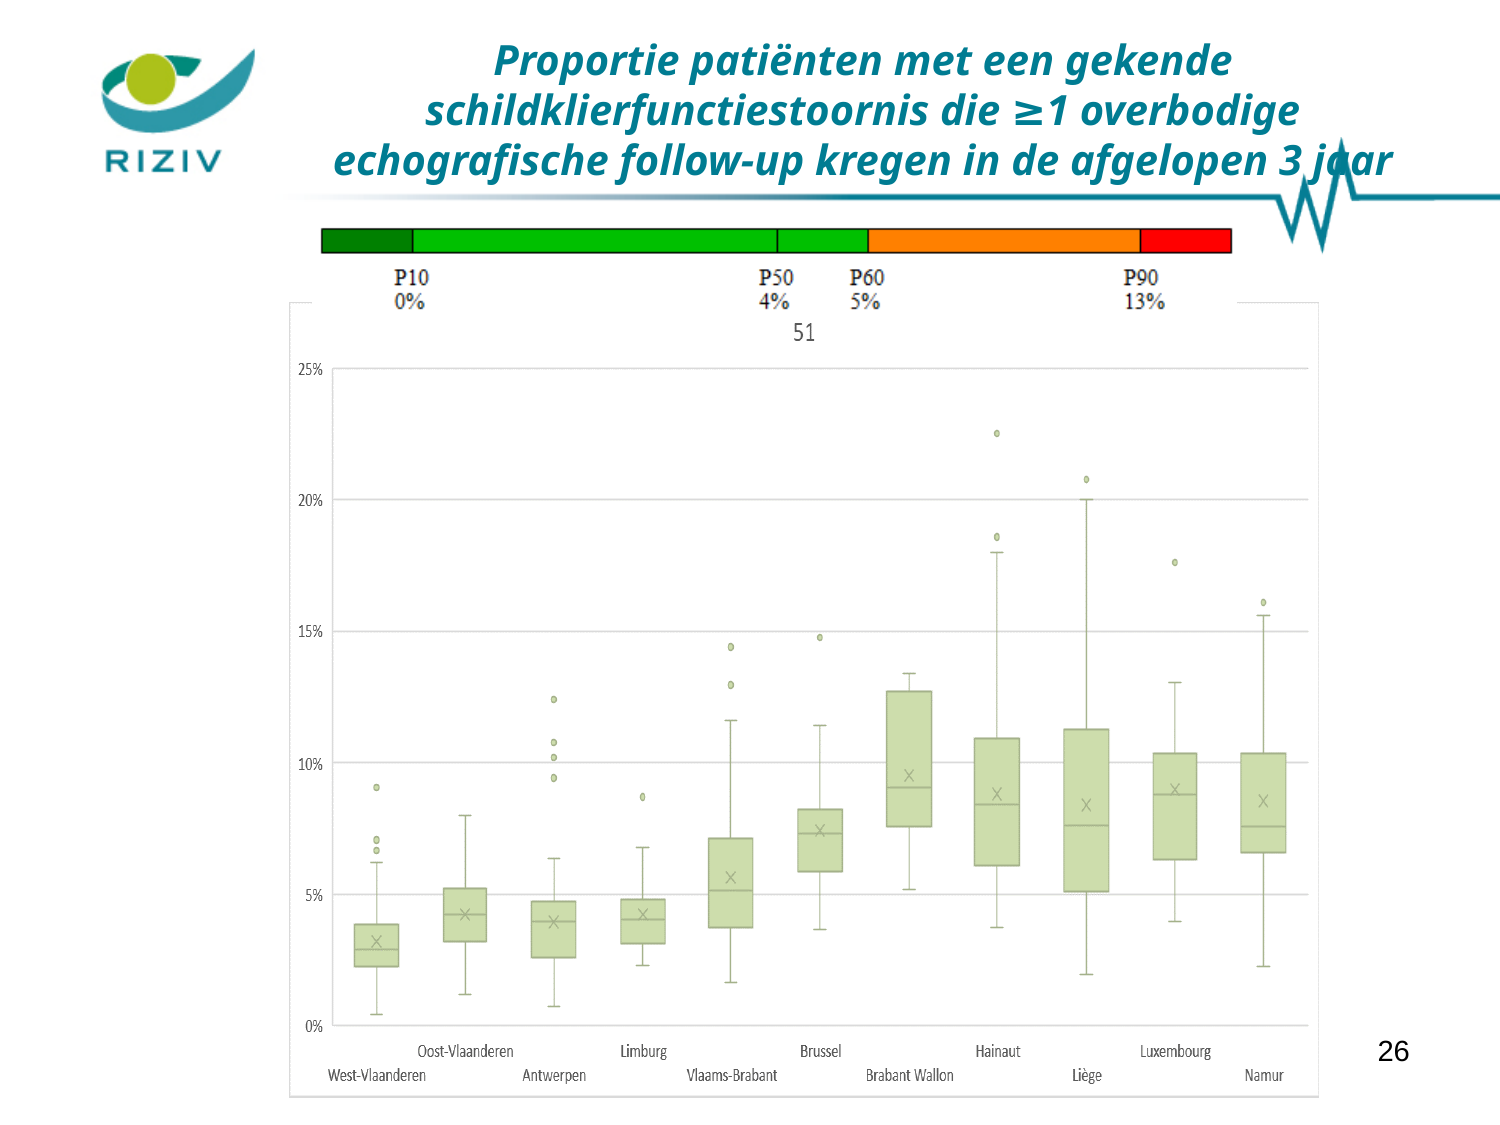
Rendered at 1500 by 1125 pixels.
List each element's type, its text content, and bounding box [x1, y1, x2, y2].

picture [53, 0, 1500, 1098]
slide_number 26 [1320, 1024, 1425, 1103]
title Proportie patiënten met een gekende schildklierfunctiestoornis die ≥1 overbodige echografische follow-up kregen in de afgelopen 3 jaar [301, 45, 1425, 173]
